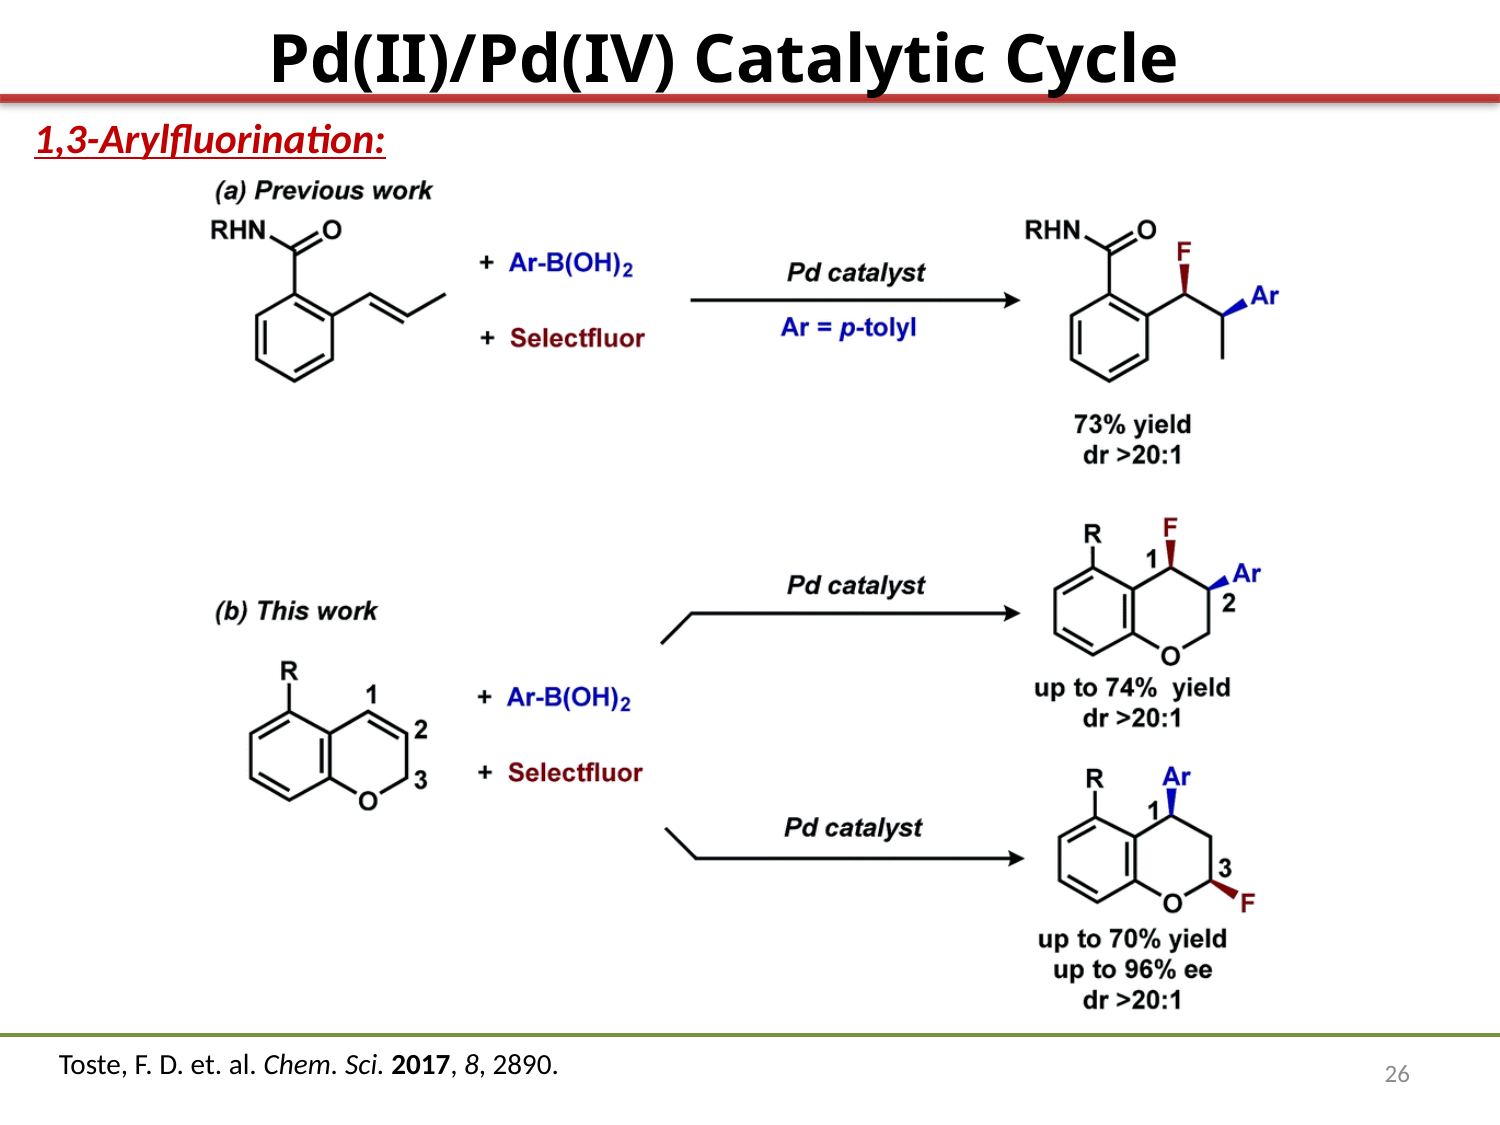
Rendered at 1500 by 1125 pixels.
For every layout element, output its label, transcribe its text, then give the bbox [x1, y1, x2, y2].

text_box [1195, 94, 1500, 103]
text_box 1,3-Arylfluorination: [18, 104, 401, 170]
text_box Toste, F. D. et. al. Chem. Sci. 2017, 8, 2890. [43, 1043, 1365, 1088]
picture [209, 177, 1282, 1012]
text_box Pd(II)/Pd(IV) Catalytic Cycle [253, 8, 1195, 104]
text_box [0, 94, 253, 103]
slide_number 26 [1074, 1043, 1425, 1103]
